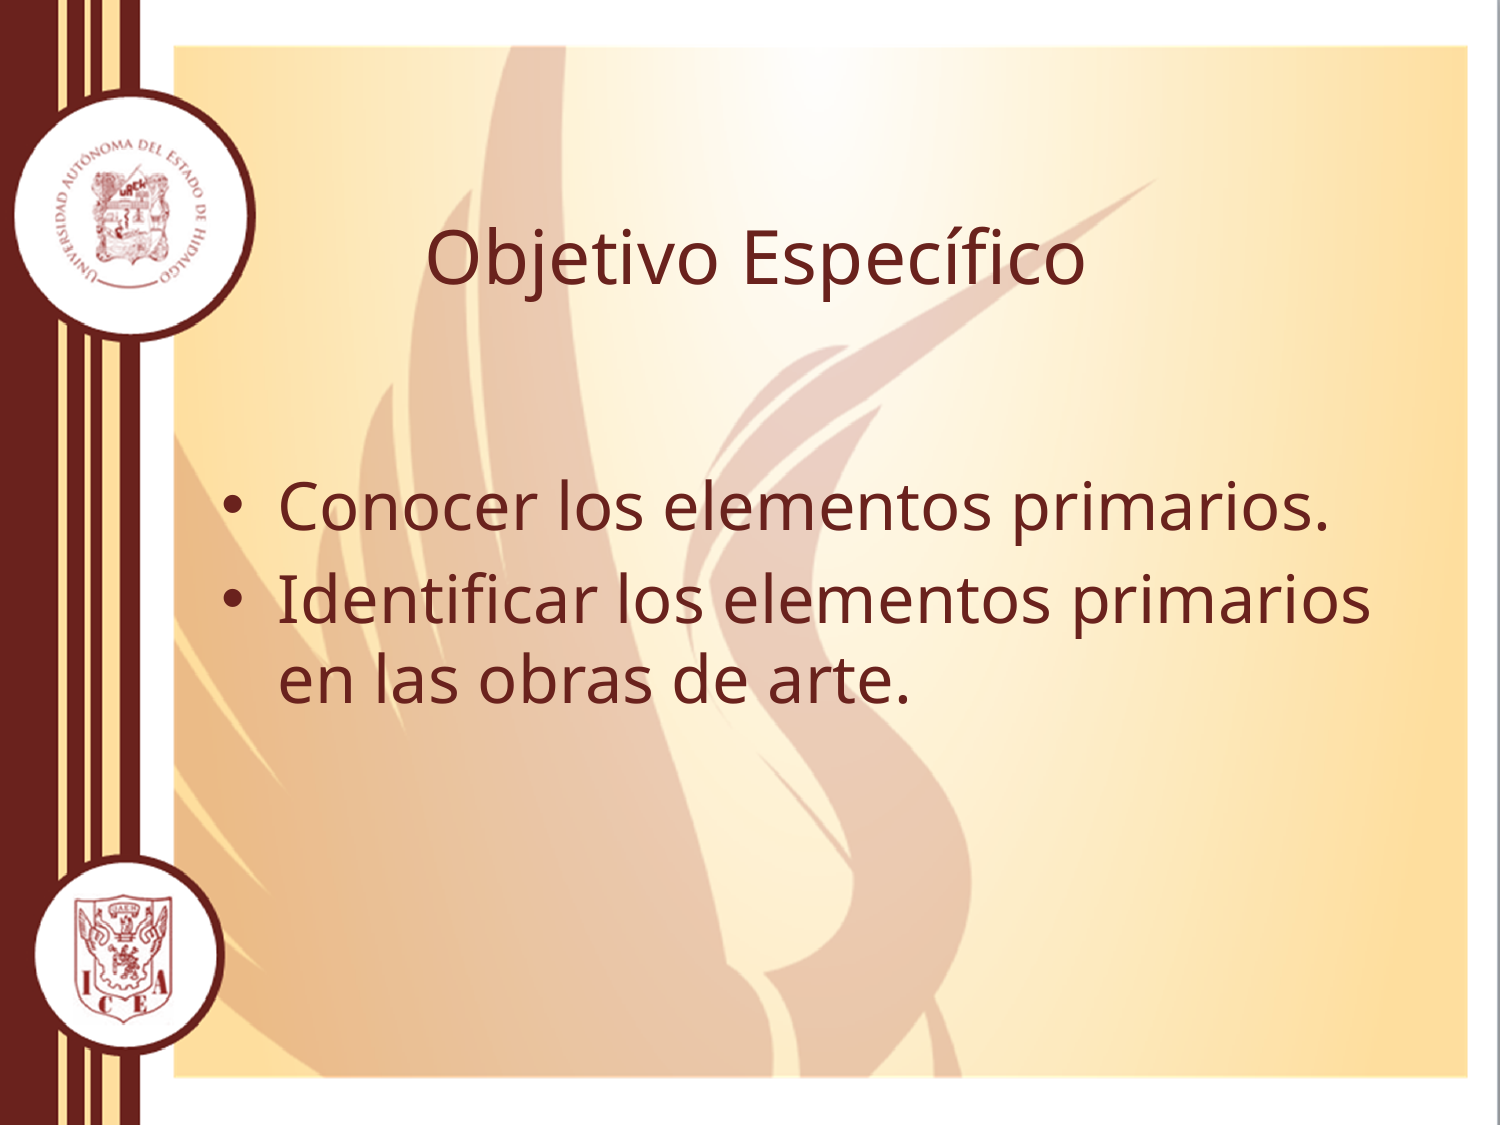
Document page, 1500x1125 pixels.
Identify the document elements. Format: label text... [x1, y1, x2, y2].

title Objetivo Específico [183, 160, 1331, 349]
picture [0, 0, 1500, 1125]
list Conocer los elementos primarios. Identificar los elementos primarios en las obras de arte. [206, 456, 1413, 823]
